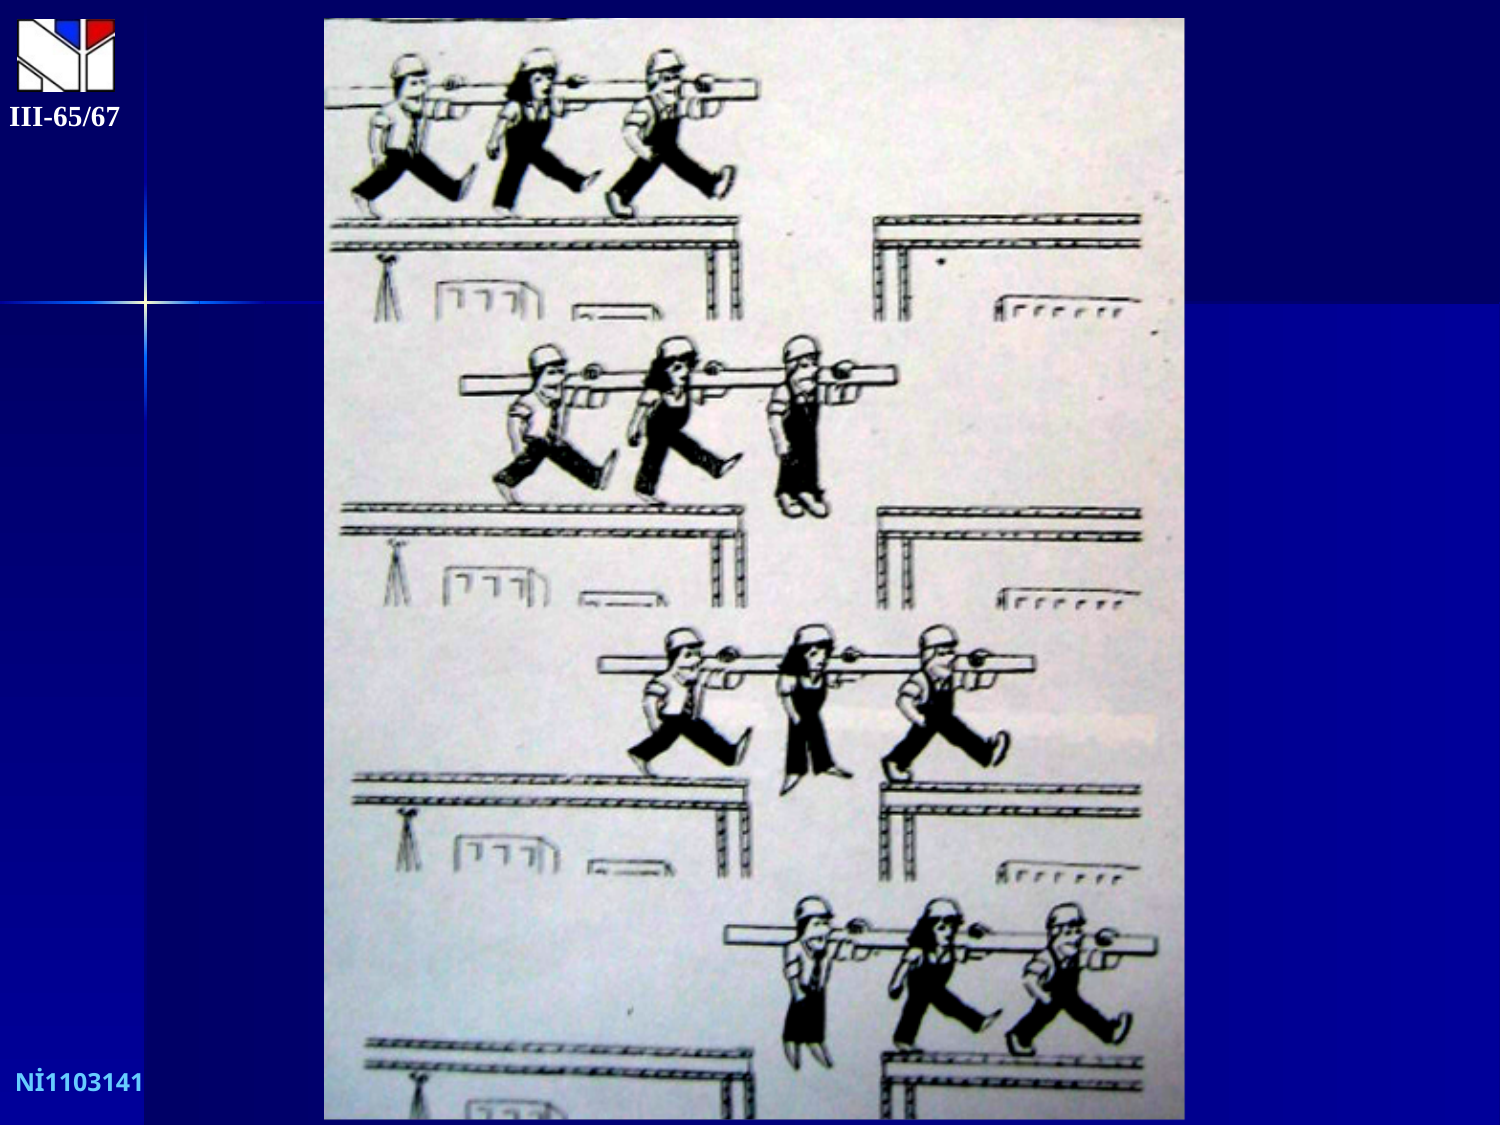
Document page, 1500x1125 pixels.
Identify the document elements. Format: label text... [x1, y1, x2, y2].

picture [324, 18, 1188, 1122]
picture [17, 19, 115, 90]
text_box III-65/67 [0, 90, 136, 140]
